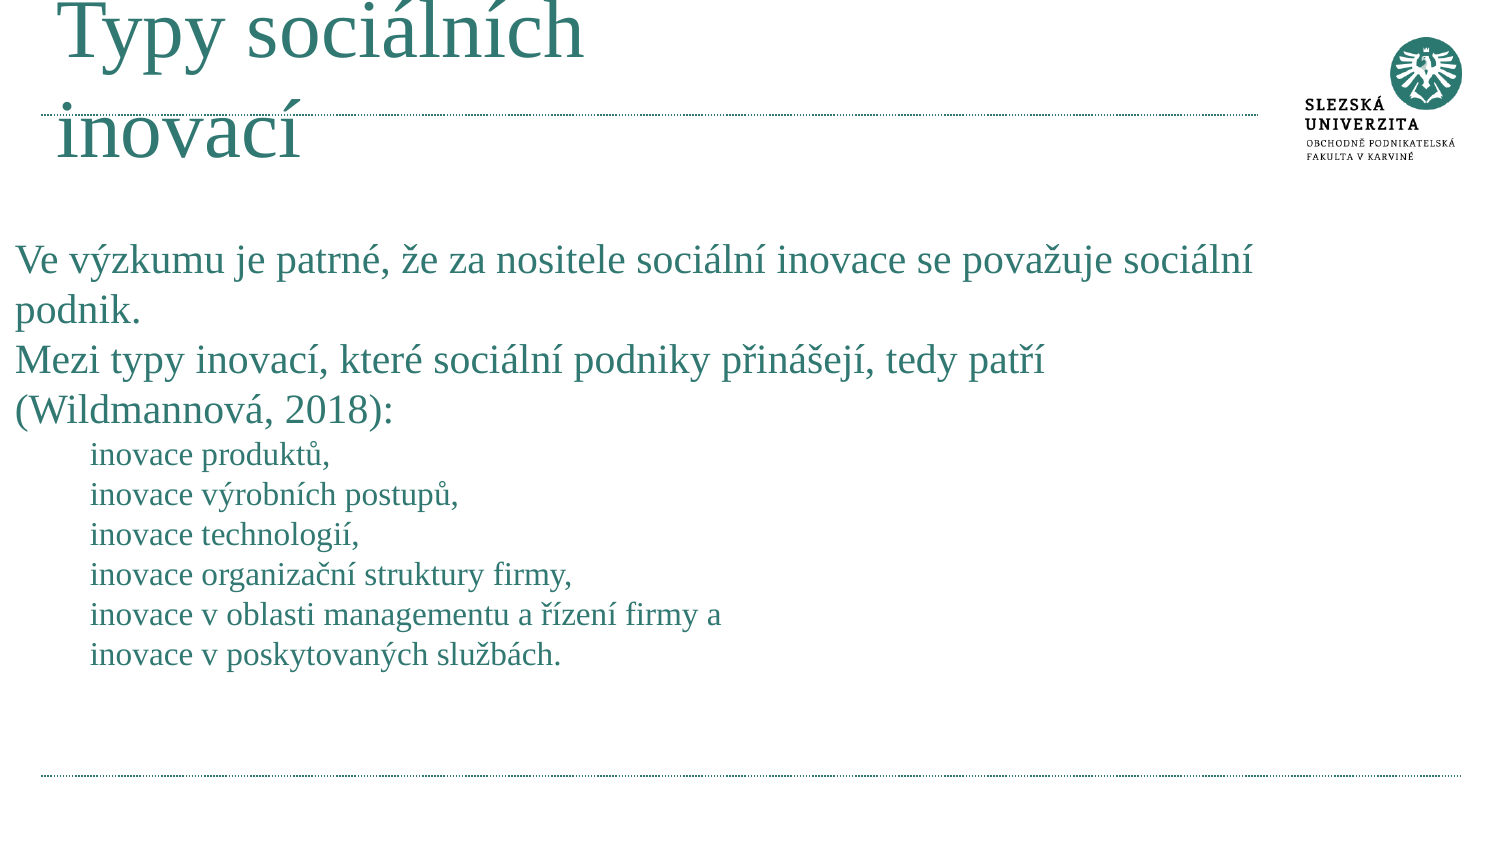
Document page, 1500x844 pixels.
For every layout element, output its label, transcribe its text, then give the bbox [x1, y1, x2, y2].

picture [1305, 37, 1462, 160]
title Typy sociálních inovací [41, 32, 786, 116]
list Ve výzkumu je patrné, že za nositele sociální inovace se považuje sociální podnik. Mezi typy inovací, které sociální podniky přinášejí, tedy patří (Wildmannová, 2018): inovace produktů, inovace výrobních postupů, inovace technologií, inovace organizační struktury firmy, inovace v oblasti managementu a řízení firmy a inovace v poskytovaných službách. [0, 224, 1294, 760]
